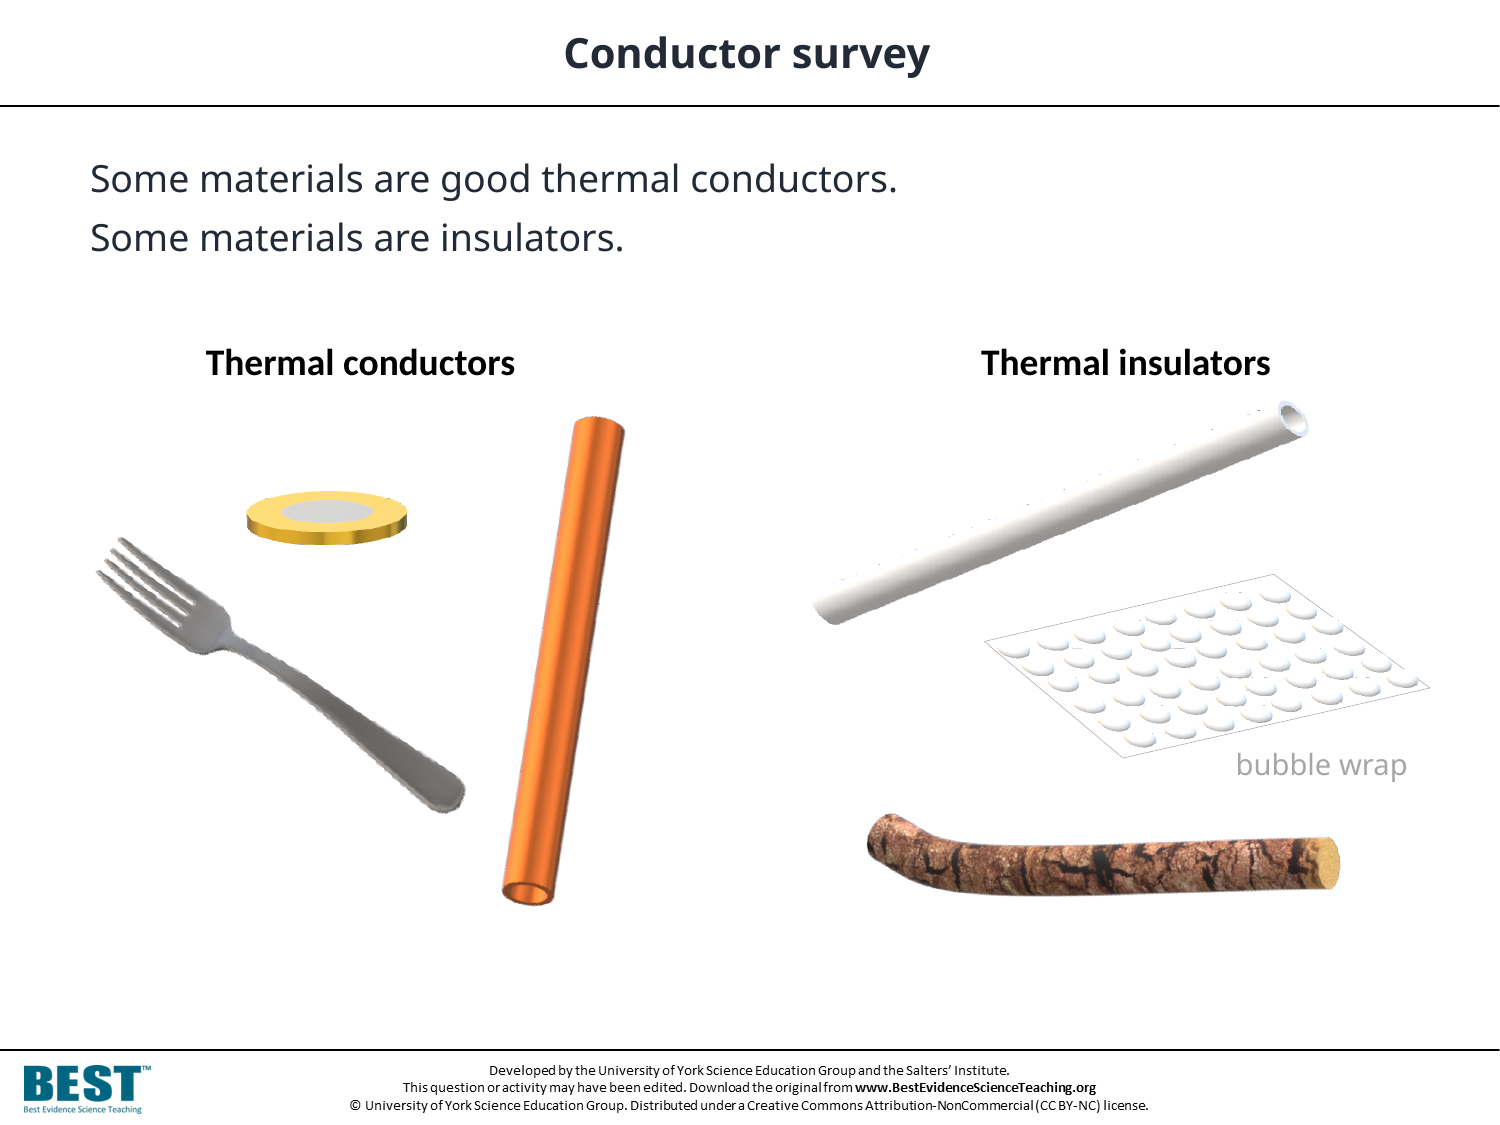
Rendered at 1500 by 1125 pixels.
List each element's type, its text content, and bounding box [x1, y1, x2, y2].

picture [0, 105, 1500, 1125]
text_box Conductor survey [23, 4, 1471, 99]
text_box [792, 400, 1435, 1055]
